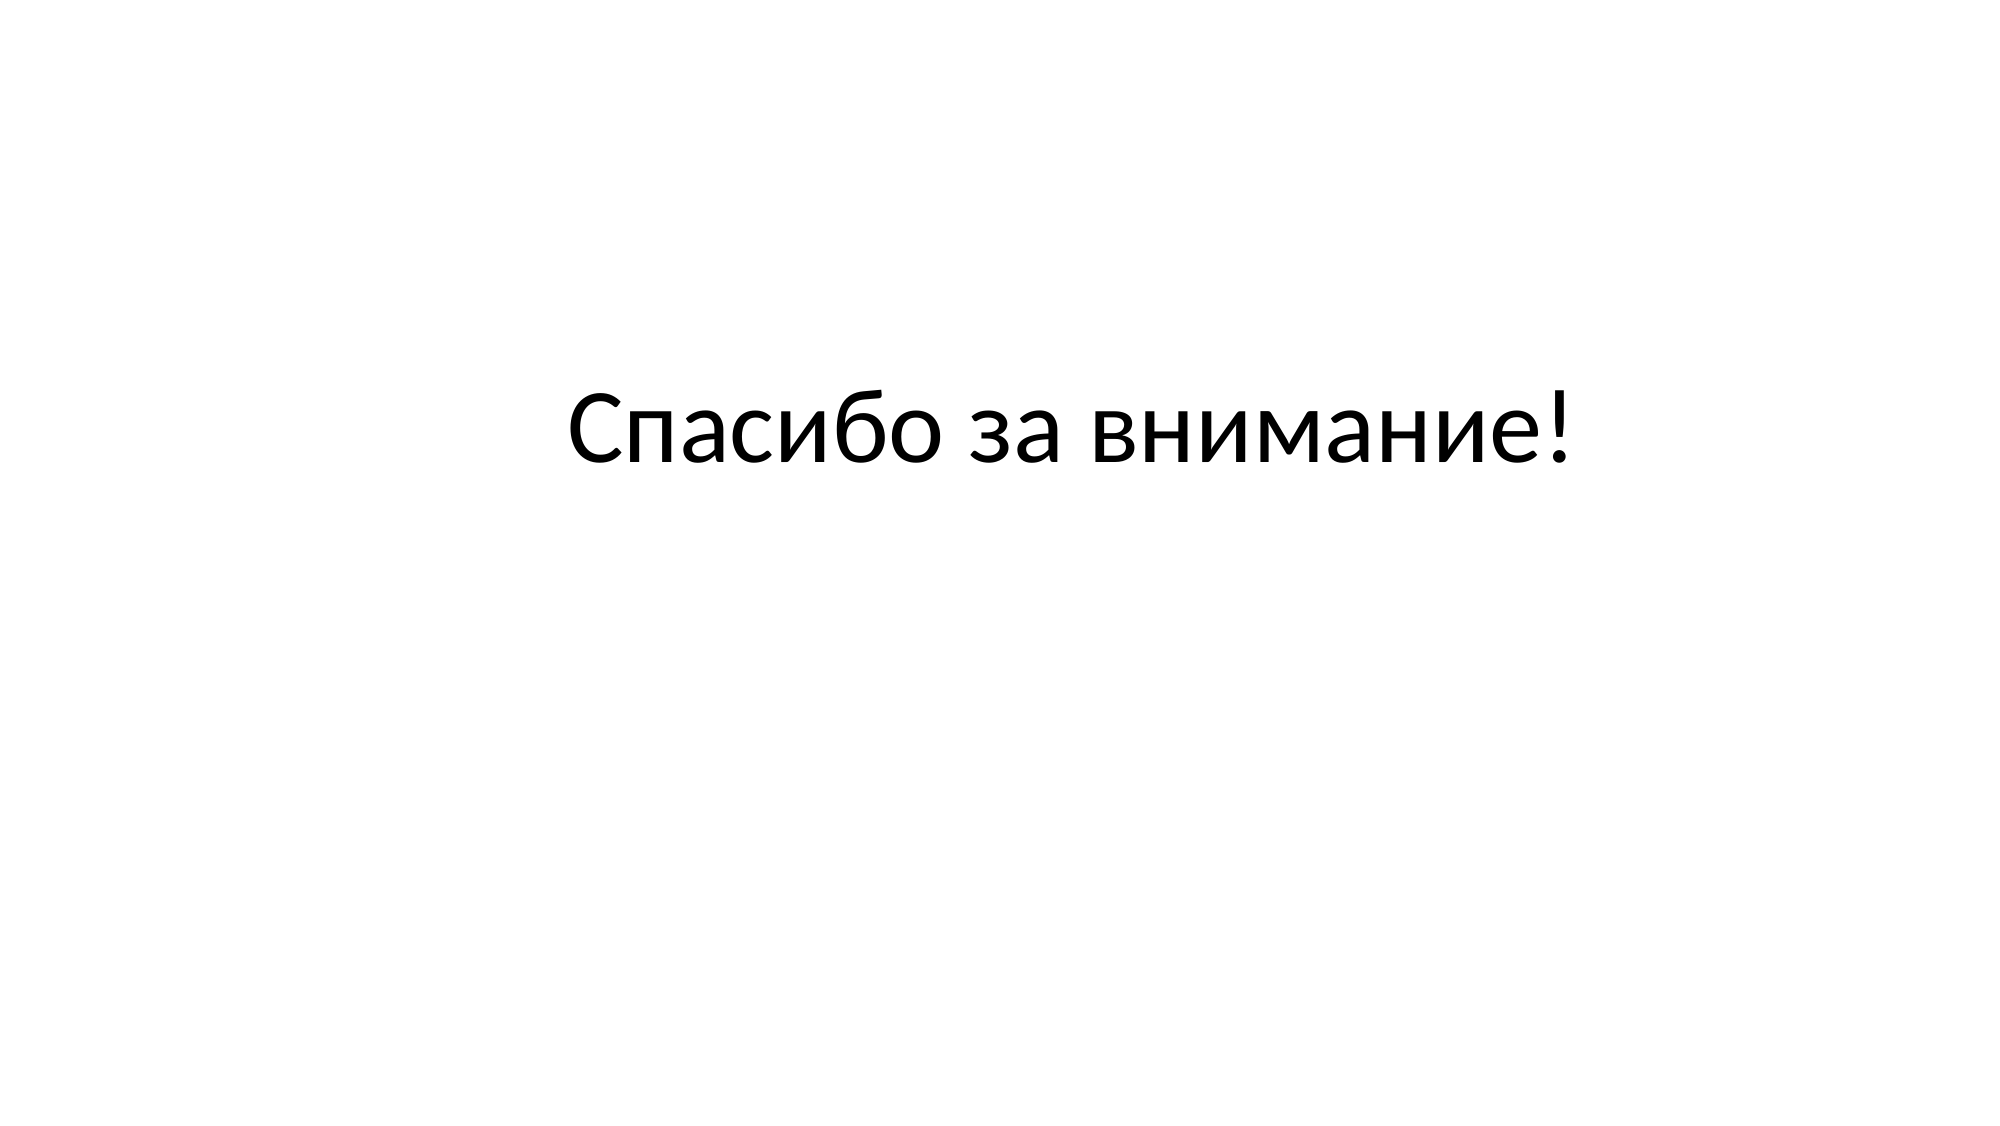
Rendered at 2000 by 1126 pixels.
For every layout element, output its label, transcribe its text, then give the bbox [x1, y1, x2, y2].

text_box Спасибо за внимание! [547, 346, 1598, 494]
